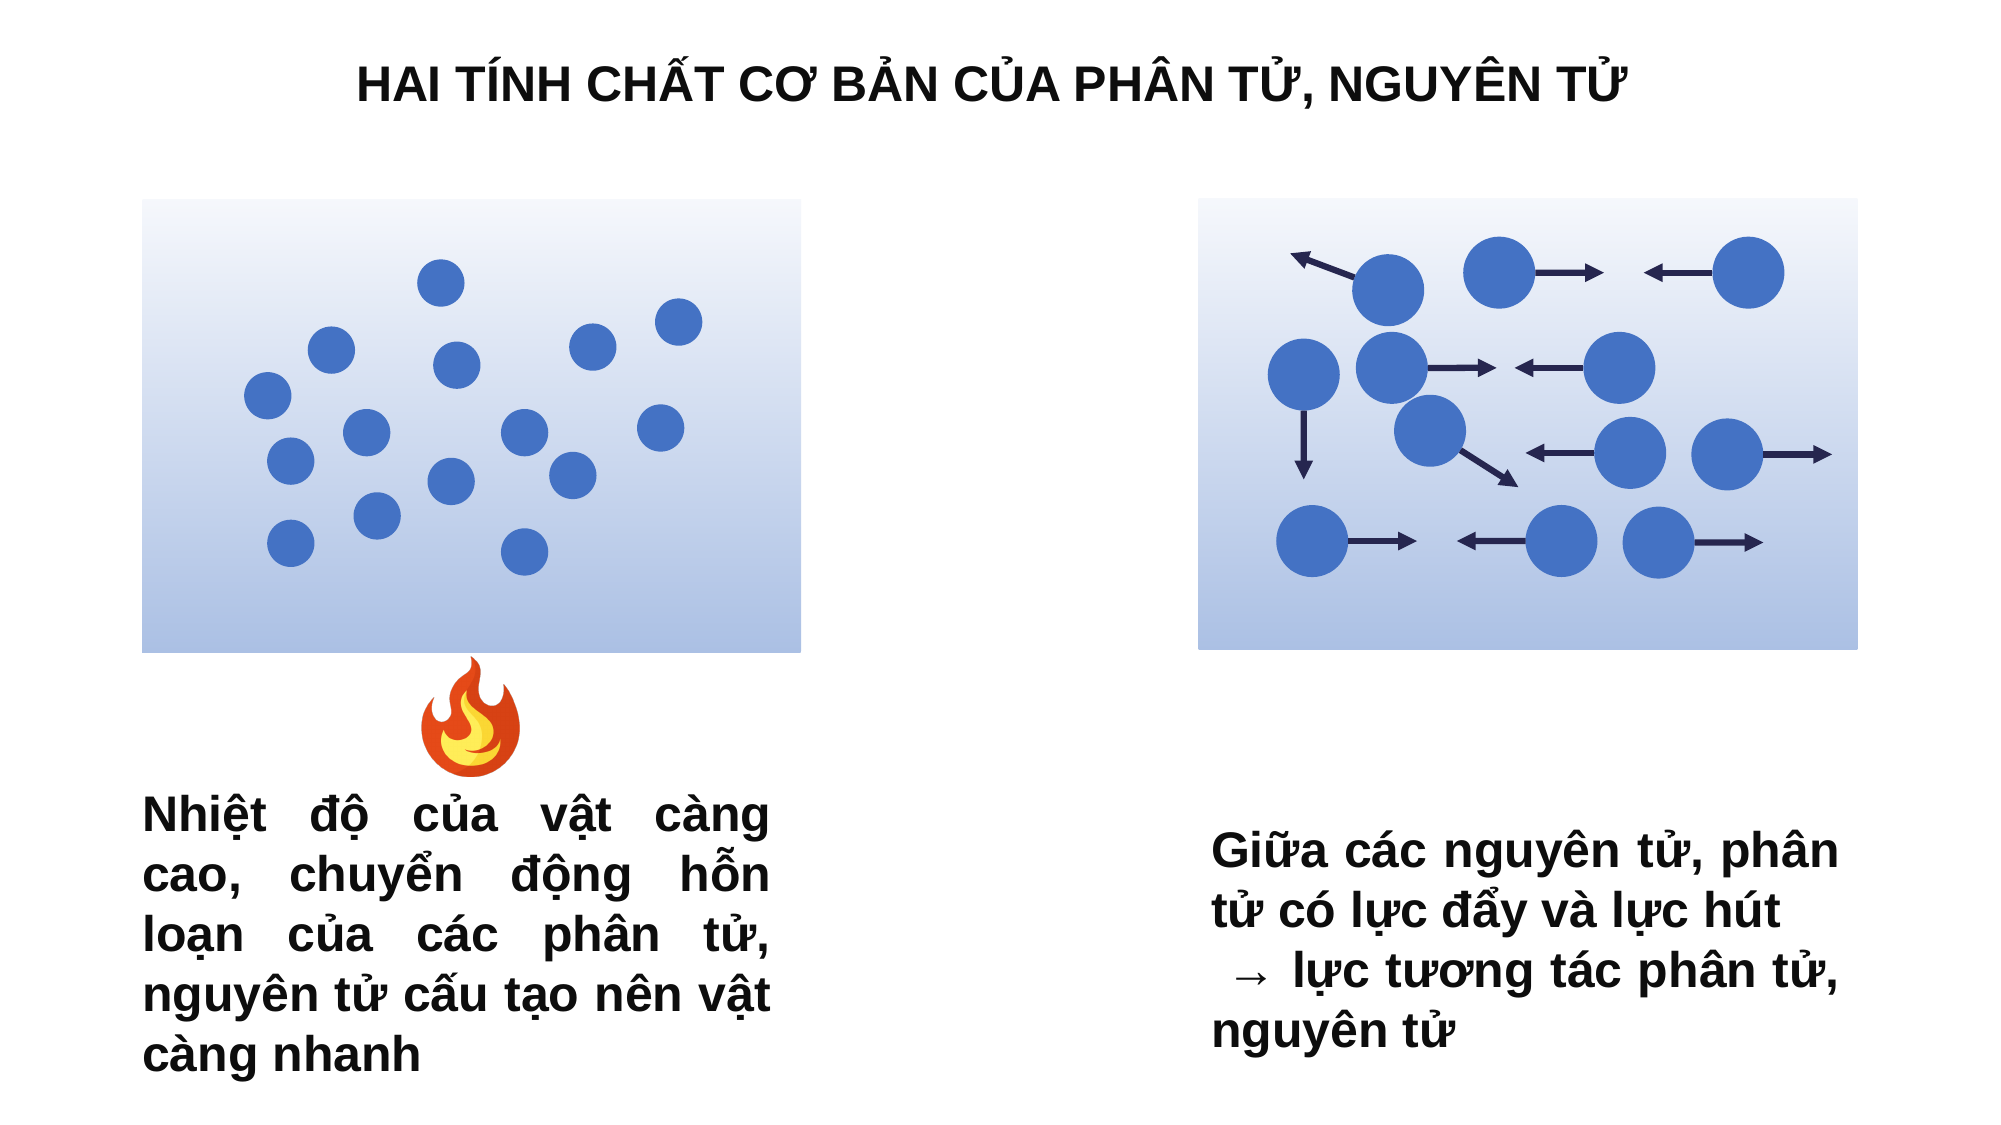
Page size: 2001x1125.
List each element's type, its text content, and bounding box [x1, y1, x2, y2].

text_box [142, 198, 802, 652]
text_box [654, 297, 704, 347]
text_box [266, 518, 316, 569]
text_box Giữa các nguyên tử, phân tử có lực đẩy và lực hút → lực tương tác phân tử, nguyên tử [1196, 810, 1855, 1065]
picture [410, 656, 531, 777]
text_box [243, 371, 293, 421]
text_box [635, 403, 686, 453]
text_box HAI TÍNH CHẤT CƠ BẢN CỦA PHÂN TỬ, NGUYÊN TỬ [329, 43, 1656, 119]
text_box [352, 491, 402, 541]
text_box [306, 325, 357, 375]
text_box [432, 340, 482, 390]
text_box [499, 527, 550, 577]
text_box [416, 258, 466, 308]
text_box [342, 407, 392, 458]
text_box [426, 456, 476, 507]
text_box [1198, 198, 1858, 650]
text_box [266, 436, 316, 486]
text_box [499, 407, 550, 458]
text_box [568, 322, 618, 372]
text_box [548, 450, 598, 501]
text_box Nhiệt độ của vật càng cao, chuyển động hỗn loạn của các phân tử, nguyên tử cấu tạo nên vật càng nhanh [127, 774, 787, 1089]
